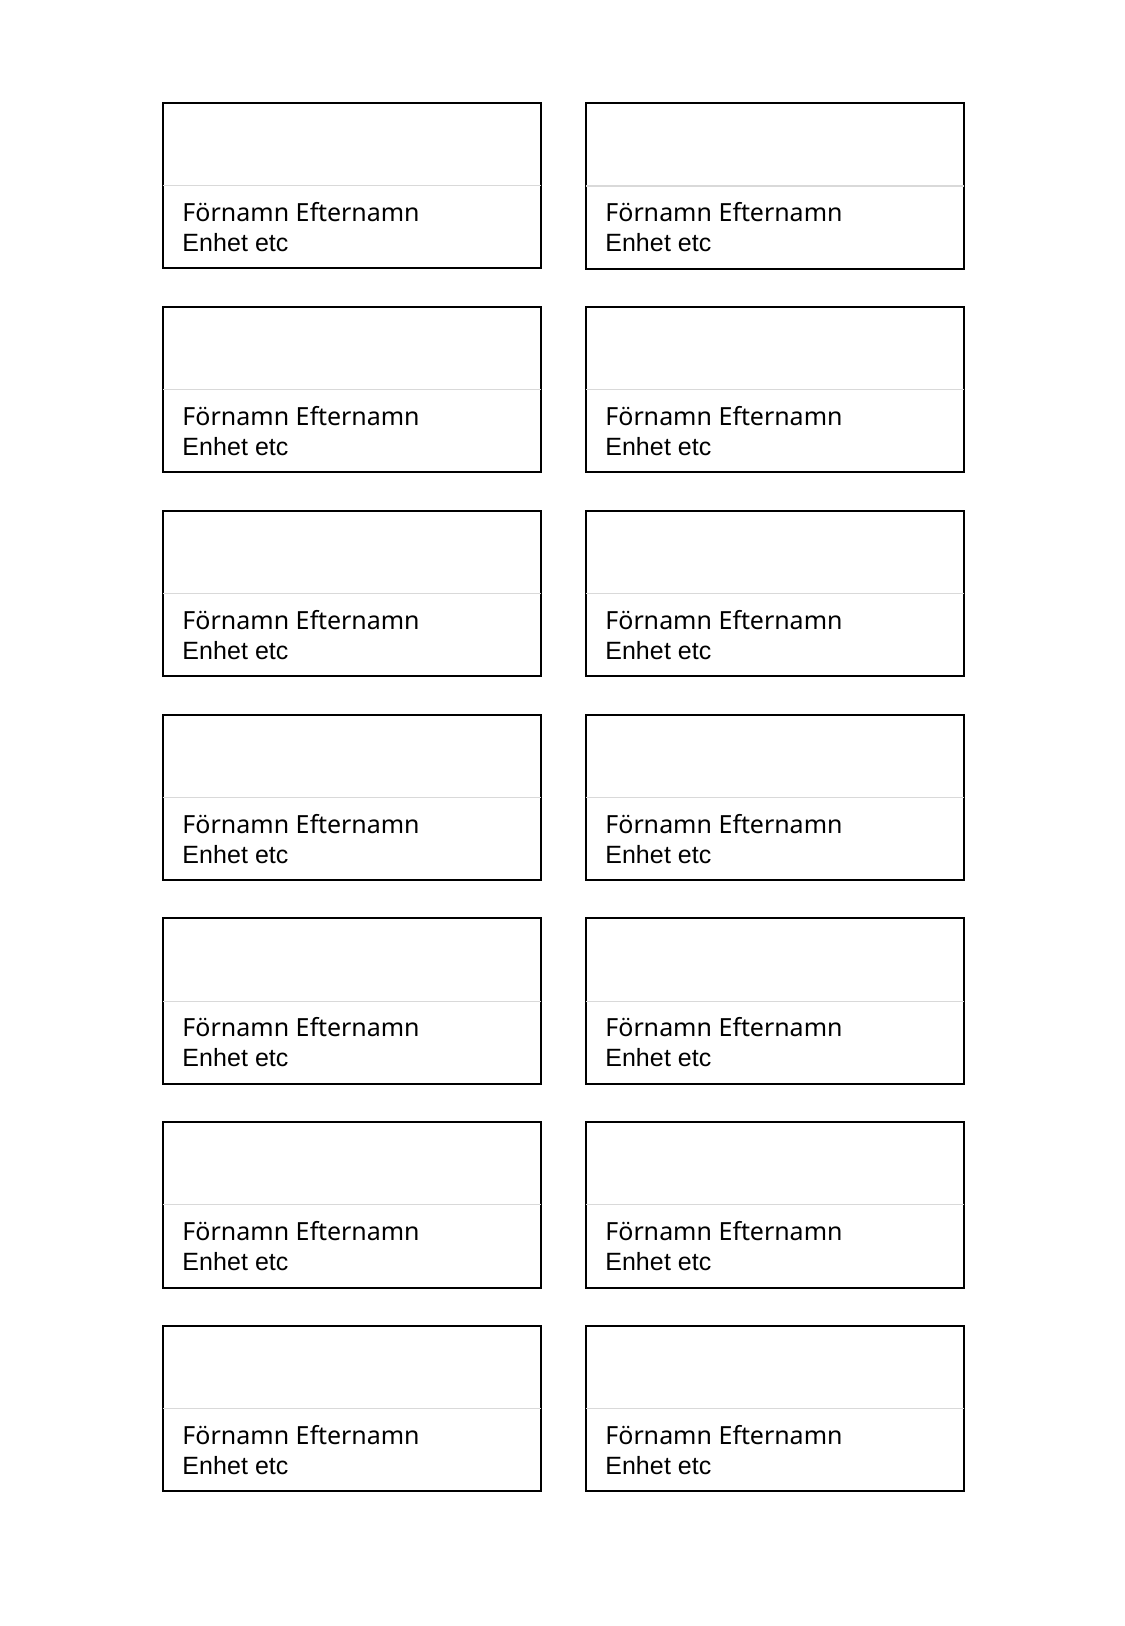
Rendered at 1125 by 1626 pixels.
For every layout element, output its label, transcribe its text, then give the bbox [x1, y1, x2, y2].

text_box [586, 1326, 964, 1492]
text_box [586, 1122, 964, 1288]
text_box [586, 306, 964, 473]
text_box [163, 1326, 542, 1492]
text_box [586, 103, 964, 269]
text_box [163, 714, 542, 880]
text_box [162, 102, 542, 269]
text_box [163, 1122, 542, 1288]
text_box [586, 510, 964, 677]
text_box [163, 306, 542, 473]
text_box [586, 714, 964, 880]
text_box Förnamn Efternamn Enhet etc [167, 189, 536, 264]
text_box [163, 510, 542, 677]
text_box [163, 918, 542, 1084]
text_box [586, 918, 964, 1084]
